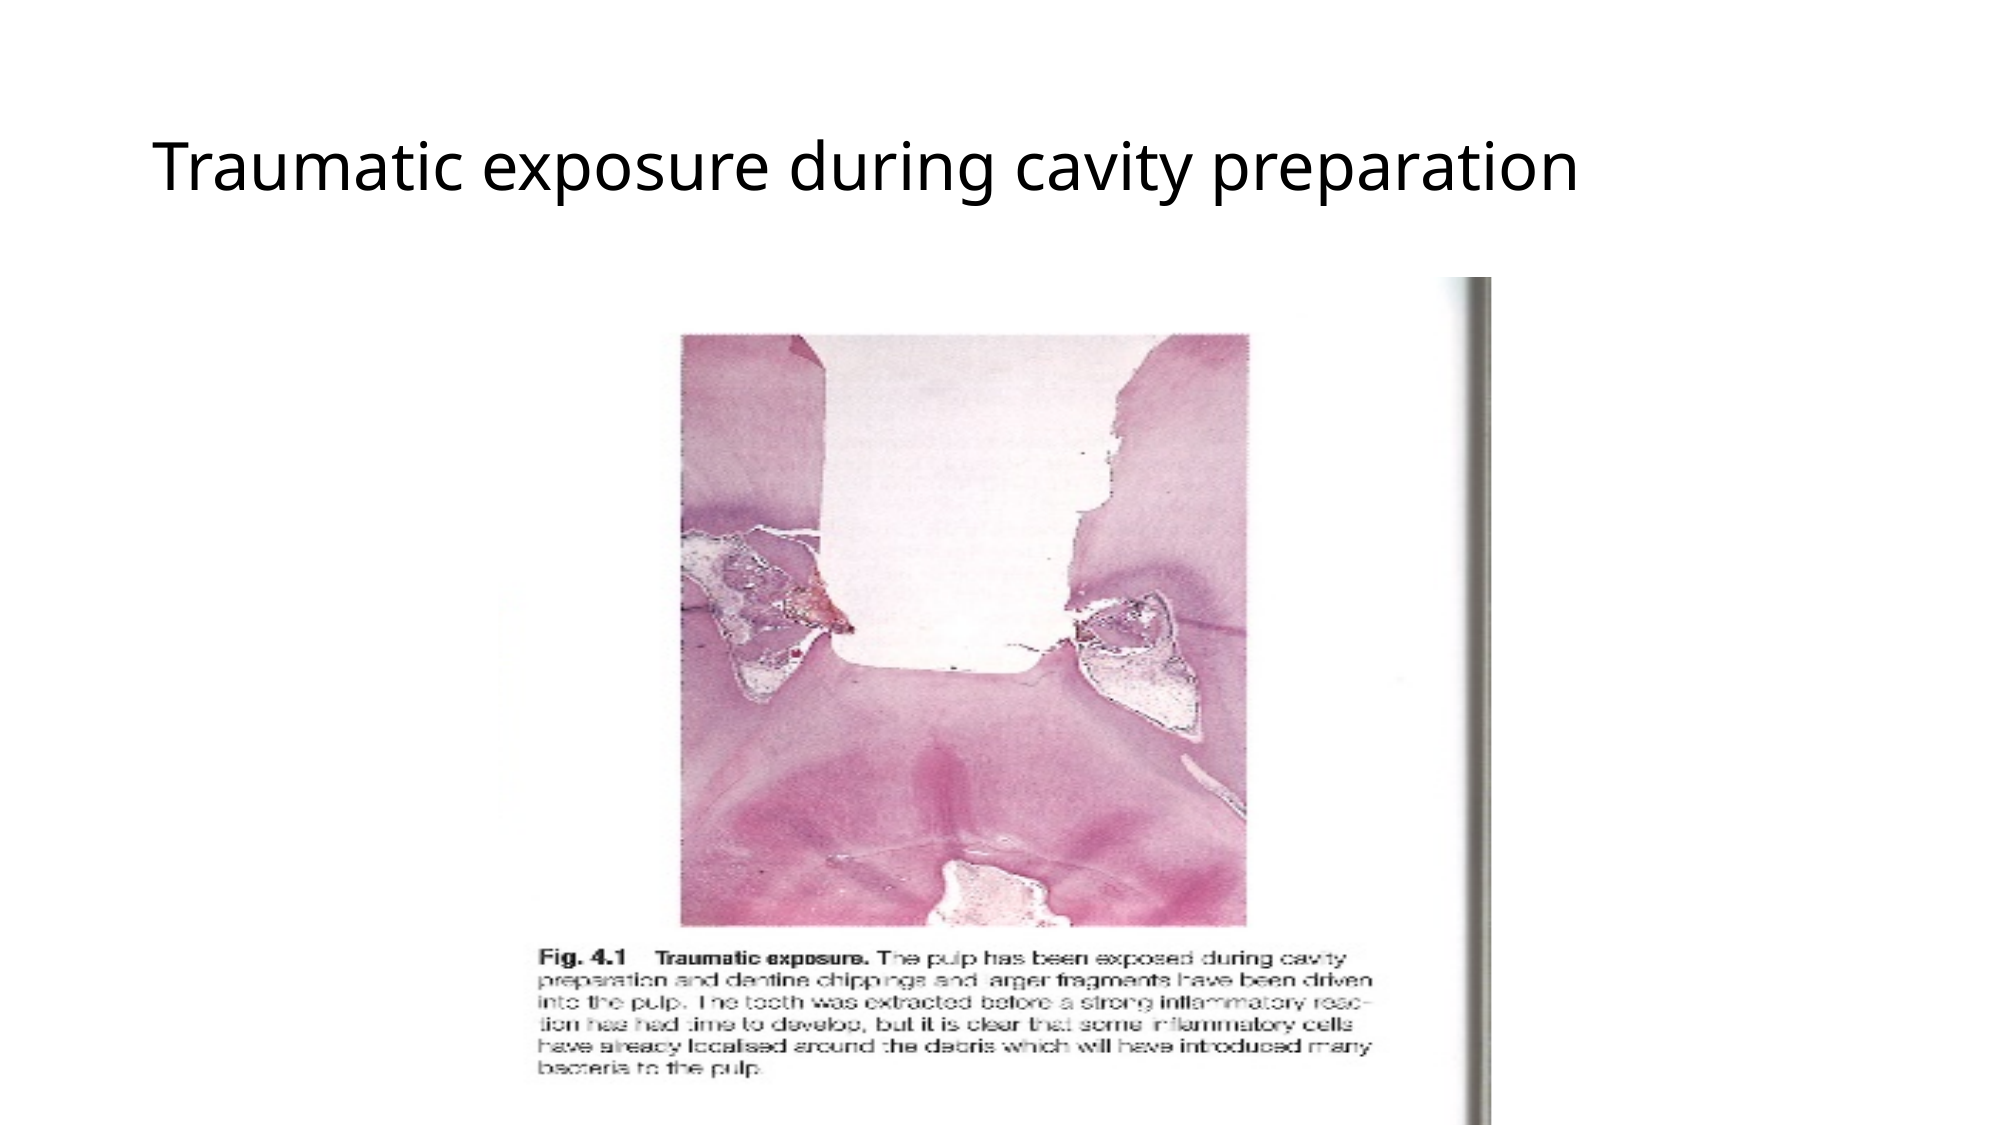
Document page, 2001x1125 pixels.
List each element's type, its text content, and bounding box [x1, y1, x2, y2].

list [498, 277, 1492, 1125]
title Traumatic exposure during cavity preparation [137, 59, 1863, 278]
